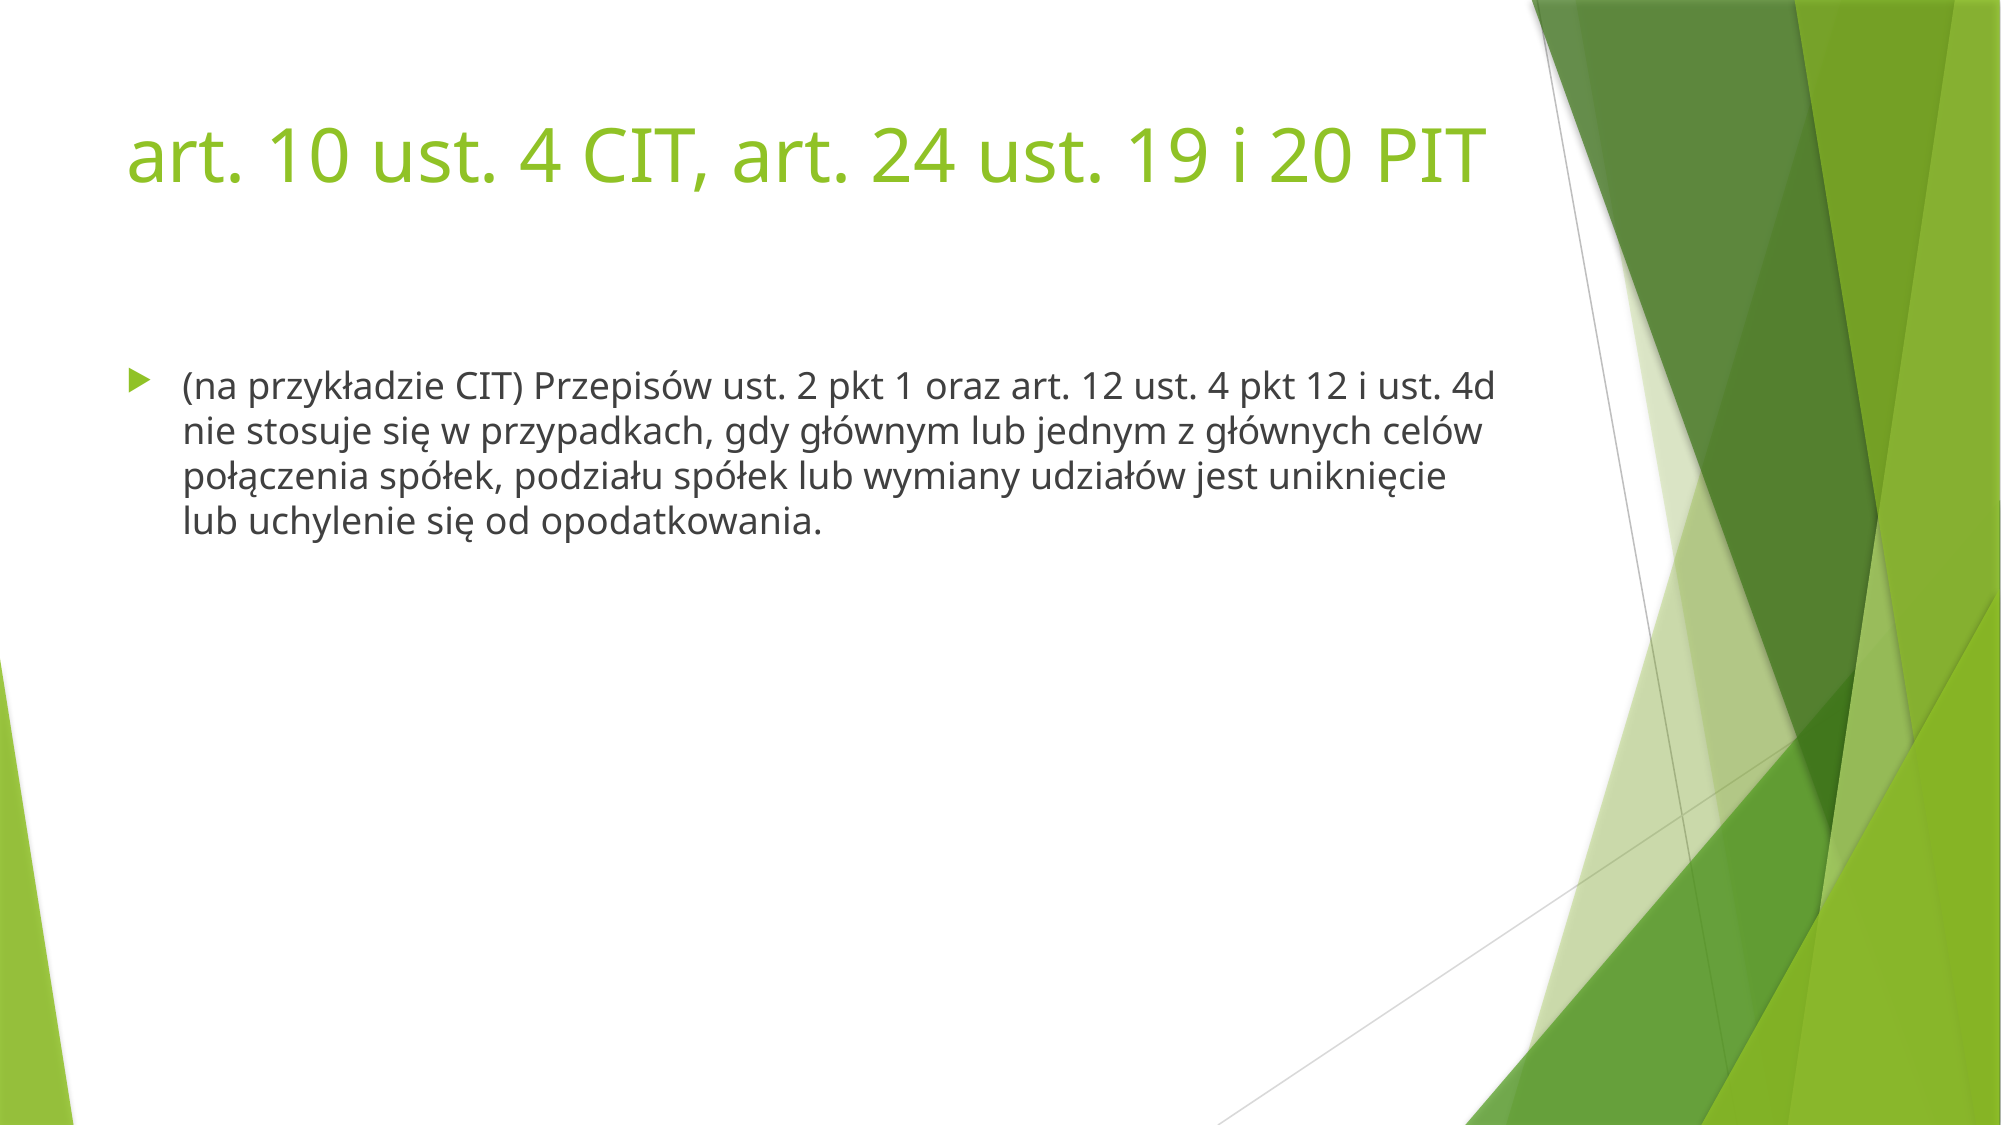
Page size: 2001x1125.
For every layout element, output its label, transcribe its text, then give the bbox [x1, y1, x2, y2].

title art. 10 ust. 4 CIT, art. 24 ust. 19 i 20 PIT [111, 99, 1522, 317]
list (na przykładzie CIT) Przepisów ust. 2 pkt 1 oraz art. 12 ust. 4 pkt 12 i ust. 4d nie stosuje się w przypadkach, gdy głównym lub jednym z głównych celów połączenia spółek, podziału spółek lub wymiany udziałów jest uniknięcie lub uchylenie się od opodatkowania. [111, 354, 1522, 992]
